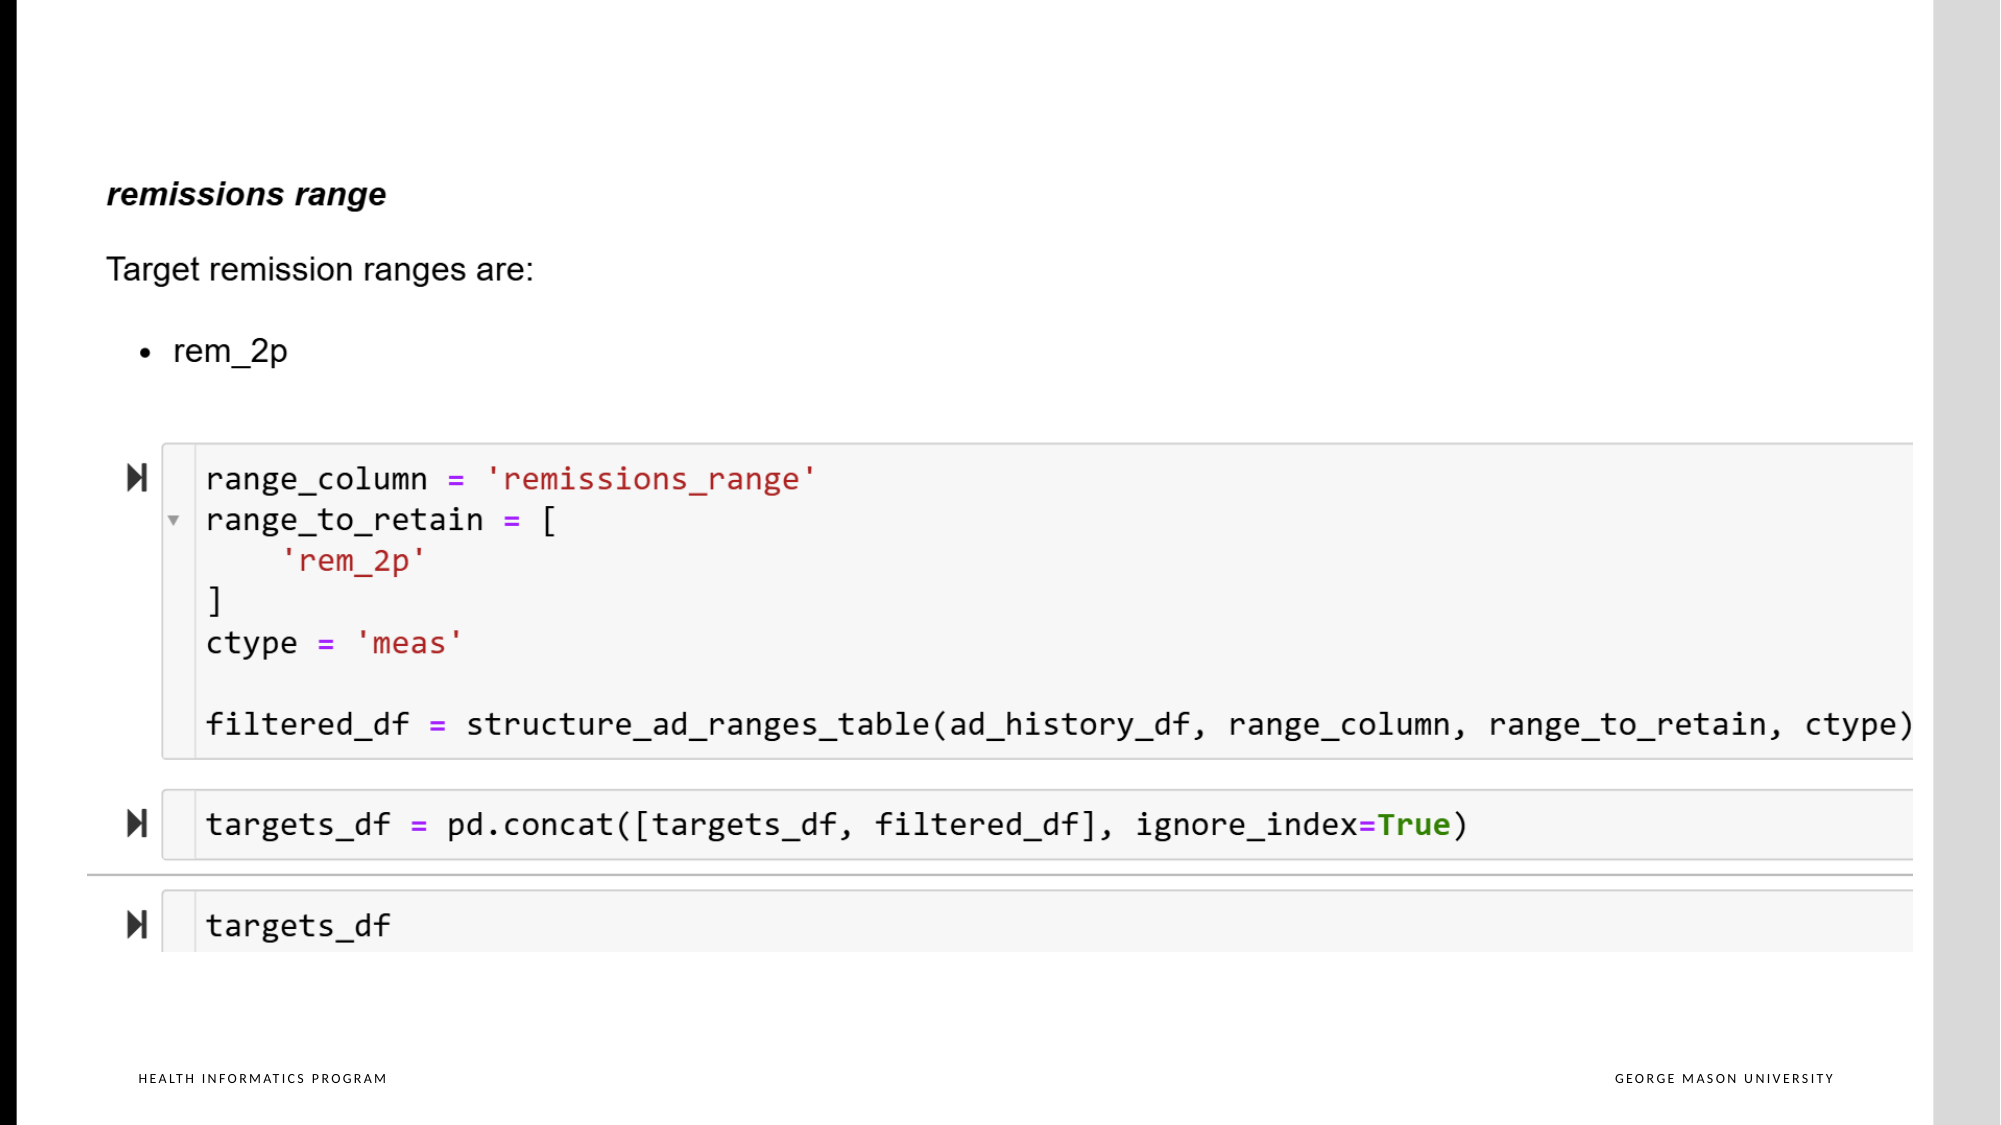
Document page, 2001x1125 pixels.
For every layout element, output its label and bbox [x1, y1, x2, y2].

picture [86, 173, 1914, 952]
